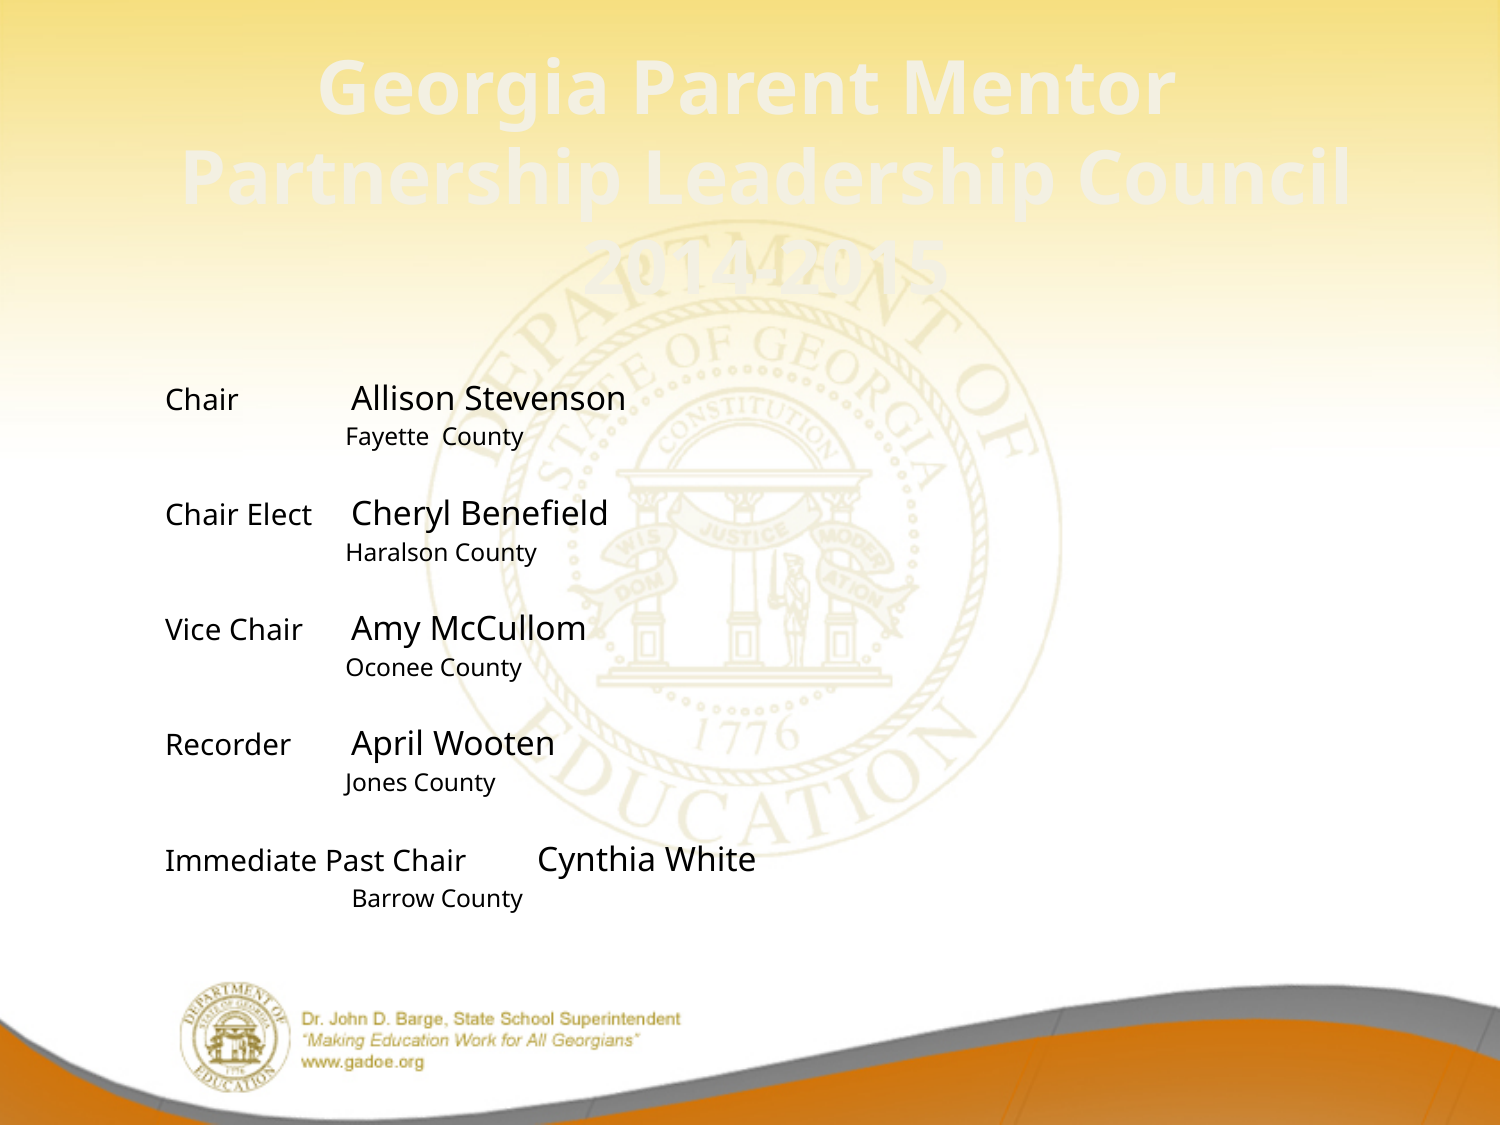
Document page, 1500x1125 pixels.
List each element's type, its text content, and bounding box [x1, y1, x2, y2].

list Chair Allison Stevenson Fayette County Chair Elect Cheryl Benefield Haralson County Vice Chair Amy McCullom Oconee County Recorder April Wooten Jones County Immediate Past Chair Cynthia White Barrow County [150, 312, 1384, 925]
picture [0, 0, 1500, 1125]
title Georgia Parent Mentor Partnership Leadership Council 2014-2015 [150, 24, 1384, 312]
